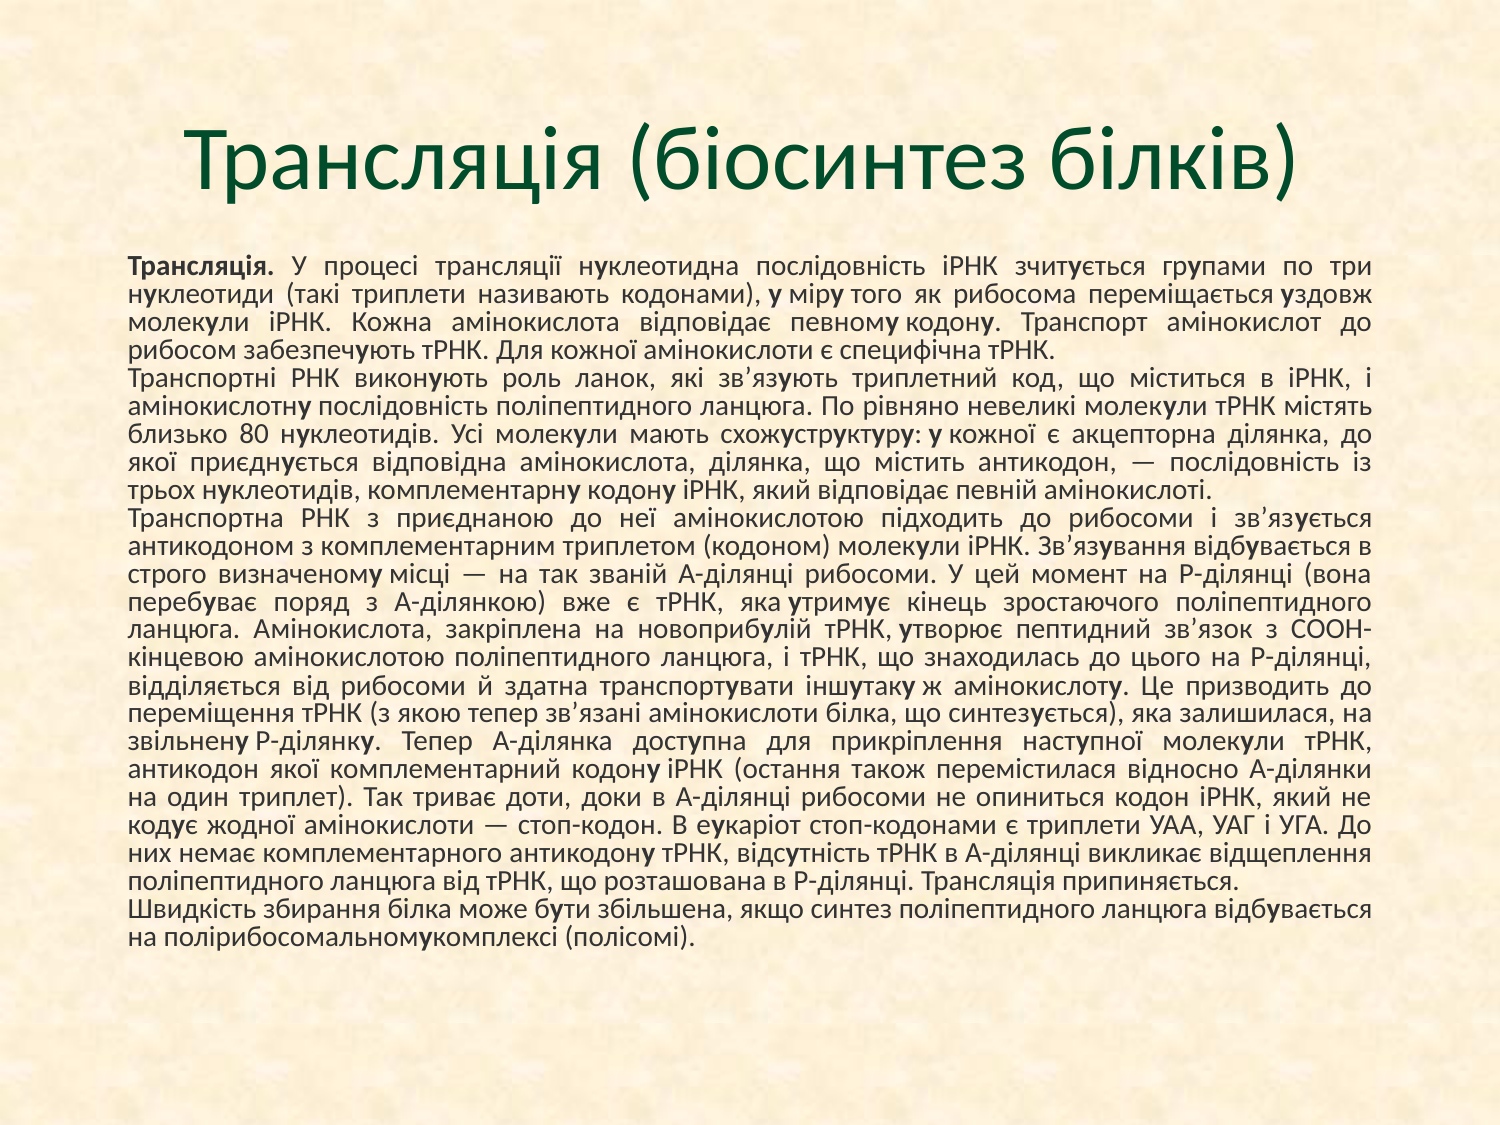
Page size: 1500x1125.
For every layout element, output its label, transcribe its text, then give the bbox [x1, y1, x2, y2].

list Трансляція. У процесі трансляції нуклеотидна послідовність іРНК зчитується групами по три нуклеотиди (такі триплети називають кодонами), у міру того як рибосома переміщається уздовж молекули іРНК. Кожна амінокислота відповідає певному кодону. Транспорт амінокислот до рибосом забезпечують тРНК. Для кожної амінокислоти є специфічна тРНК. Транспортні РНК виконують роль ланок, які зв’язують триплетний код, що міститься в іРНК, і амінокислотну послідовність поліпептидного ланцюга. По рівняно невеликі молекули тРНК містять близько 80 нуклеотидів. Усі молекули мають схожуструктуру: у кожної є акцепторна ділянка, до якої приєднується відповідна амінокислота, ділянка, що містить антикодон, — послідовність із трьох нуклеотидів, комплементарну кодону іРНК, який відповідає певній амінокислоті. Транспортна РНК з приєднаною до неї амінокислотою підходить до рибосоми і зв’язується антикодоном з комплементарним триплетом (кодоном) молекули іРНК. Зв’язування відбувається в строго визначеному місці — на так званій А-ділянці рибосоми. У цей момент на Р-ділянці (вона перебуває поряд з А-ділянкою) вже є тРНК, яка утримує кінець зростаючого поліпептидного ланцюга. Амінокислота, закріплена на новоприбулій тРНК, утворює пептидний зв’язок з СООН-кінцевою амінокислотою поліпептидного ланцюга, і тРНК, що знаходилась до цього на Р-ділянці, відділяється від рибосоми й здатна транспортувати іншутаку ж амінокислоту. Це призводить до переміщення тРНК (з якою тепер зв’язані амінокислоти білка, що синтезується), яка залишилася, на звільнену Р-ділянку. Тепер А-ділянка доступна для прикріплення наступної молекули тРНК, антикодон якої комплементарний кодону іРНК (остання також перемістилася відносно А-ділянки на один триплет). Так триває доти, доки в А-ділянці рибосоми не опиниться кодон іРНК, який не кодує жодної амінокислоти — стоп-кодон. В еукаріот стоп-кодонами є триплети УАА, УАГ і УГА. До них немає комплементарного антикодону тРНК, відсутність тРНК в А-ділянці викликає відщеплення поліпептидного ланцюга від тРНК, що розташована в Р-ділянці. Трансляція припиняється. Швидкість збирання білка може бути збільшена, якщо синтез поліпептидного ланцюга відбувається на полірибосомальномукомплексі (полісомі). [112, 245, 1388, 1001]
title Трансляція (біосинтез білків) [105, 70, 1381, 216]
picture [0, 0, 1500, 1125]
